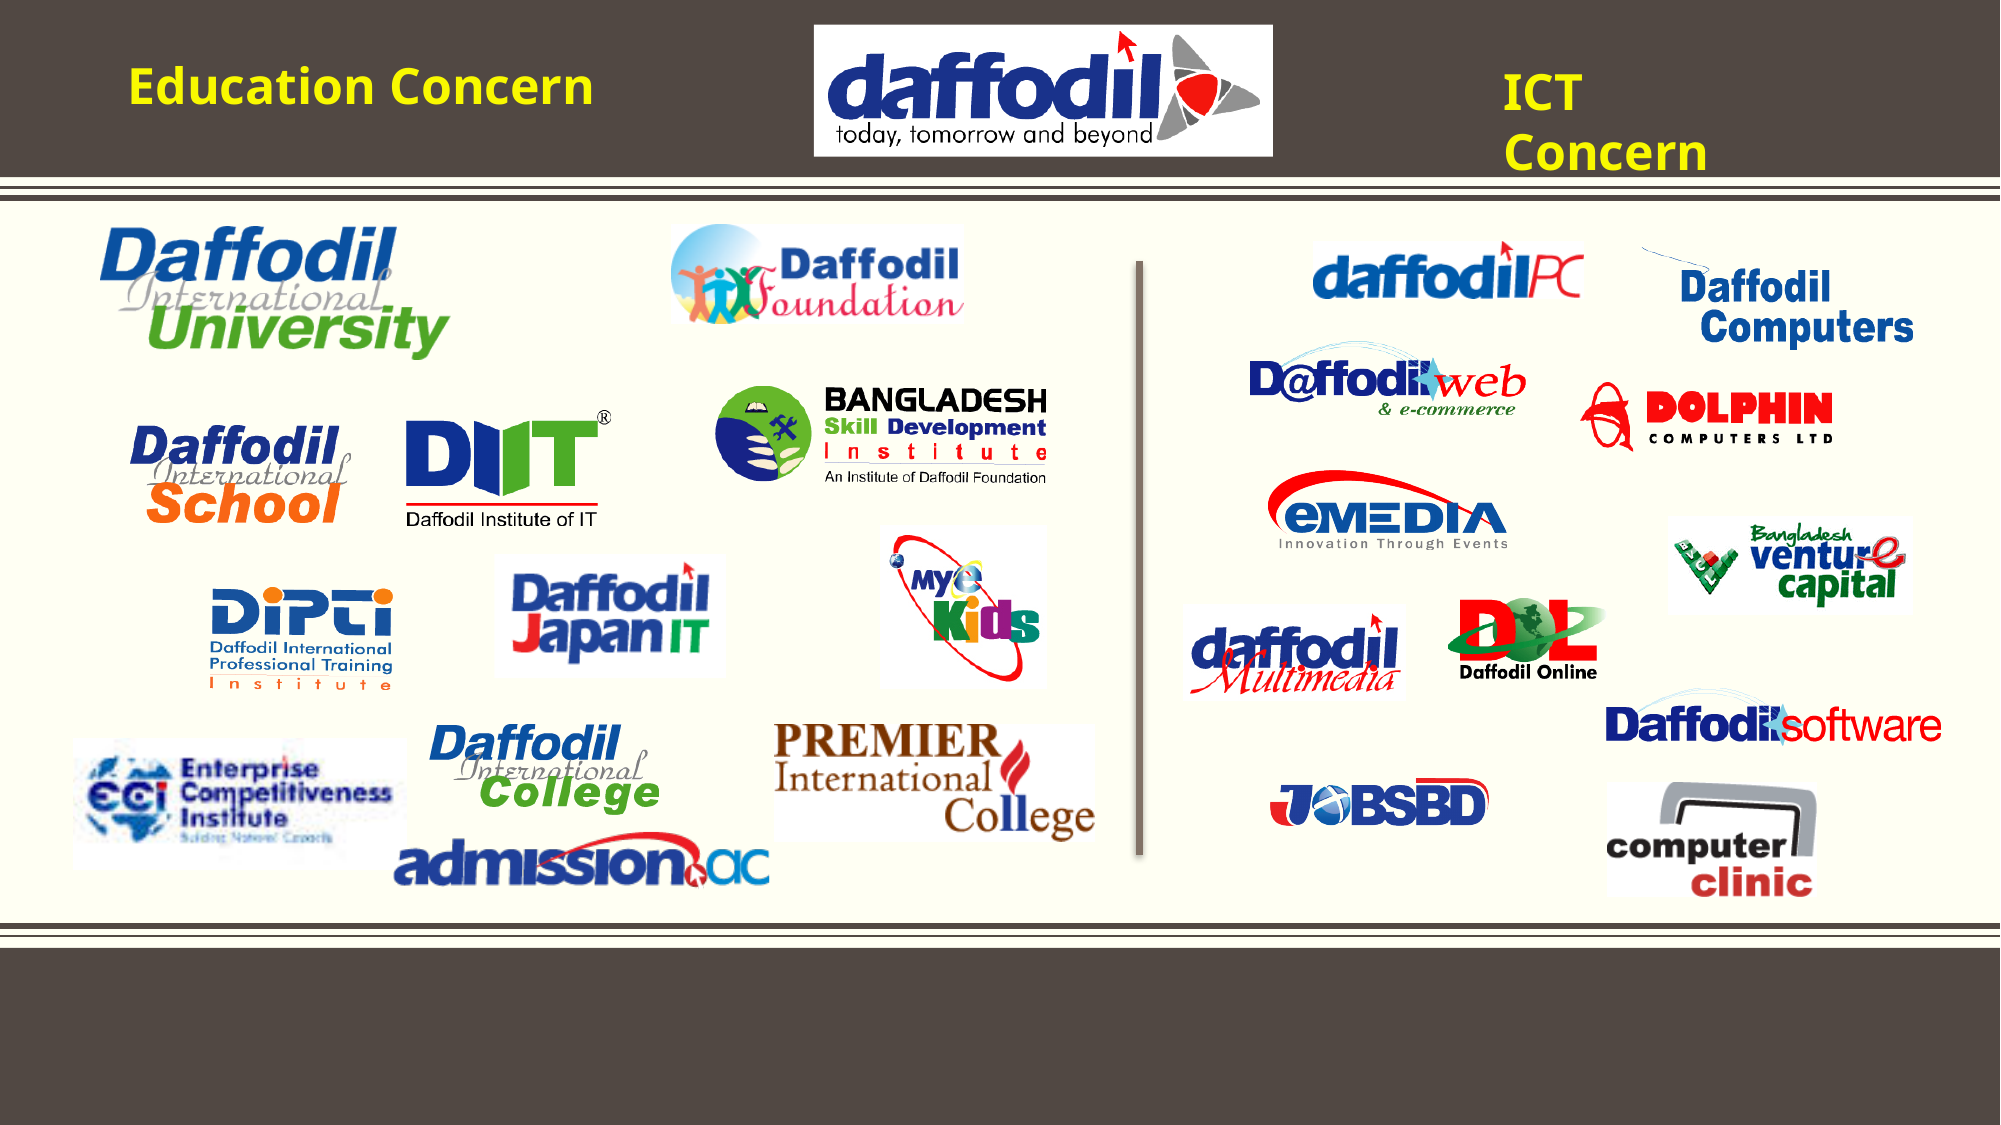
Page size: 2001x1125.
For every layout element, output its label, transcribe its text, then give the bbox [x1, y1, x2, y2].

picture [406, 410, 611, 526]
picture [1313, 241, 1584, 299]
text_box Education Concern [112, 46, 628, 122]
picture [1668, 516, 1913, 615]
picture [210, 587, 393, 690]
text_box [813, 24, 1273, 157]
text_box ICT Concern [1488, 52, 1816, 188]
picture [1270, 778, 1489, 826]
picture [1250, 341, 1526, 415]
picture [1268, 470, 1507, 550]
picture [1606, 782, 1817, 897]
picture [428, 724, 659, 815]
picture [1183, 604, 1406, 701]
picture [99, 226, 451, 360]
picture [671, 224, 964, 324]
picture [73, 724, 1095, 900]
picture [1606, 688, 1941, 746]
picture [1580, 382, 1832, 452]
picture [715, 386, 1046, 488]
picture [130, 425, 351, 524]
picture [1611, 247, 1913, 350]
picture [880, 525, 1047, 689]
picture [494, 554, 726, 678]
picture [1448, 598, 1607, 679]
